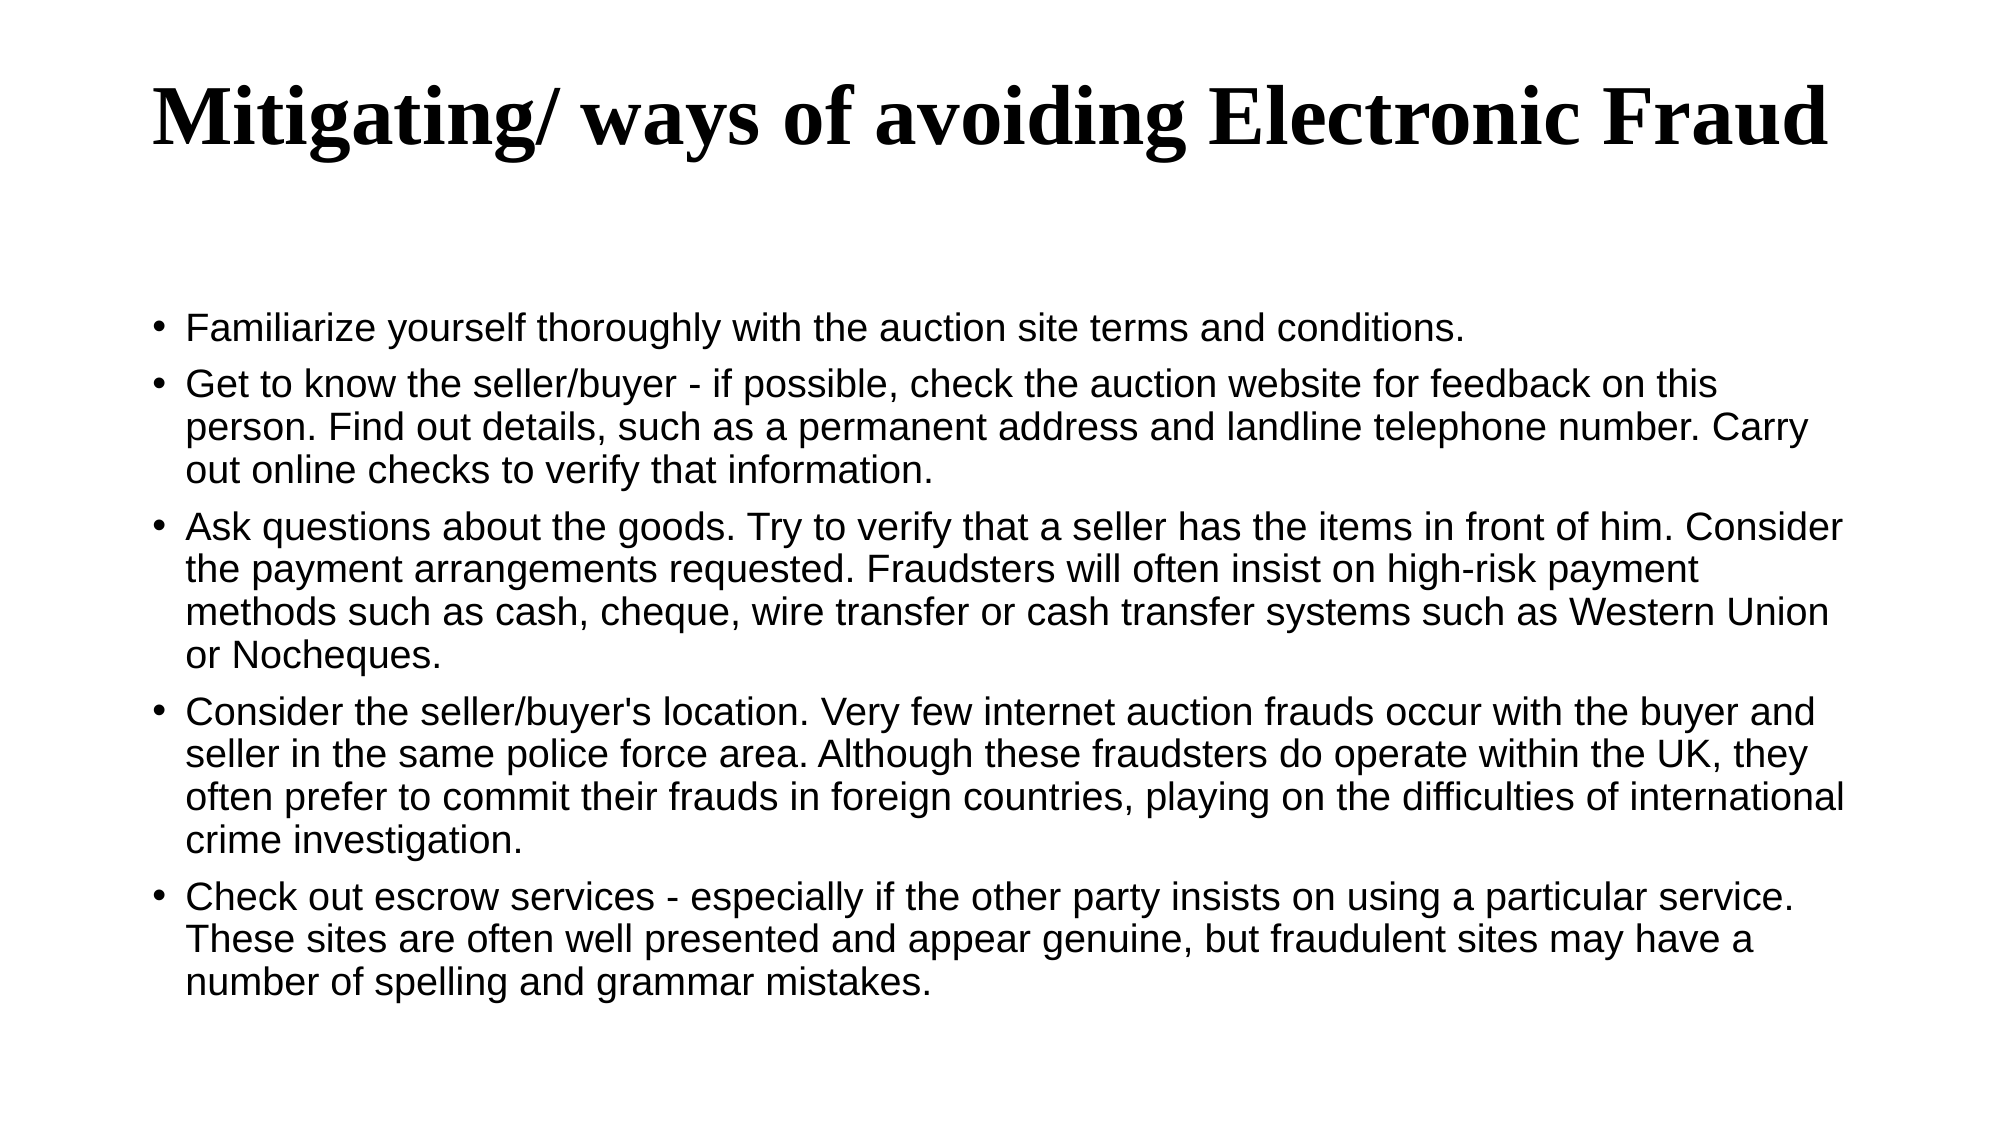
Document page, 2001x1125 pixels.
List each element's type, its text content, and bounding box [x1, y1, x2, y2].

list Familiarize yourself thoroughly with the auction site terms and conditions. Get to know the seller/buyer - if possible, check the auction website for feedback on this person. Find out details, such as a permanent address and landline telephone number. Carry out online checks to verify that information. Ask questions about the goods. Try to verify that a seller has the items in front of him. Consider the payment arrangements requested. Fraudsters will often insist on high-risk payment methods such as cash, cheque, wire transfer or cash transfer systems such as Western Union or Nocheques. Consider the seller/buyer's location. Very few internet auction frauds occur with the buyer and seller in the same police force area. Although these fraudsters do operate within the UK, they often prefer to commit their frauds in foreign countries, playing on the difficulties of international crime investigation. Check out escrow services - especially if the other party insists on using a particular service. These sites are often well presented and appear genuine, but fraudulent sites may have a number of spelling and grammar mistakes. [137, 299, 1863, 1014]
title Mitigating/ ways of avoiding Electronic Fraud [137, 59, 1863, 278]
